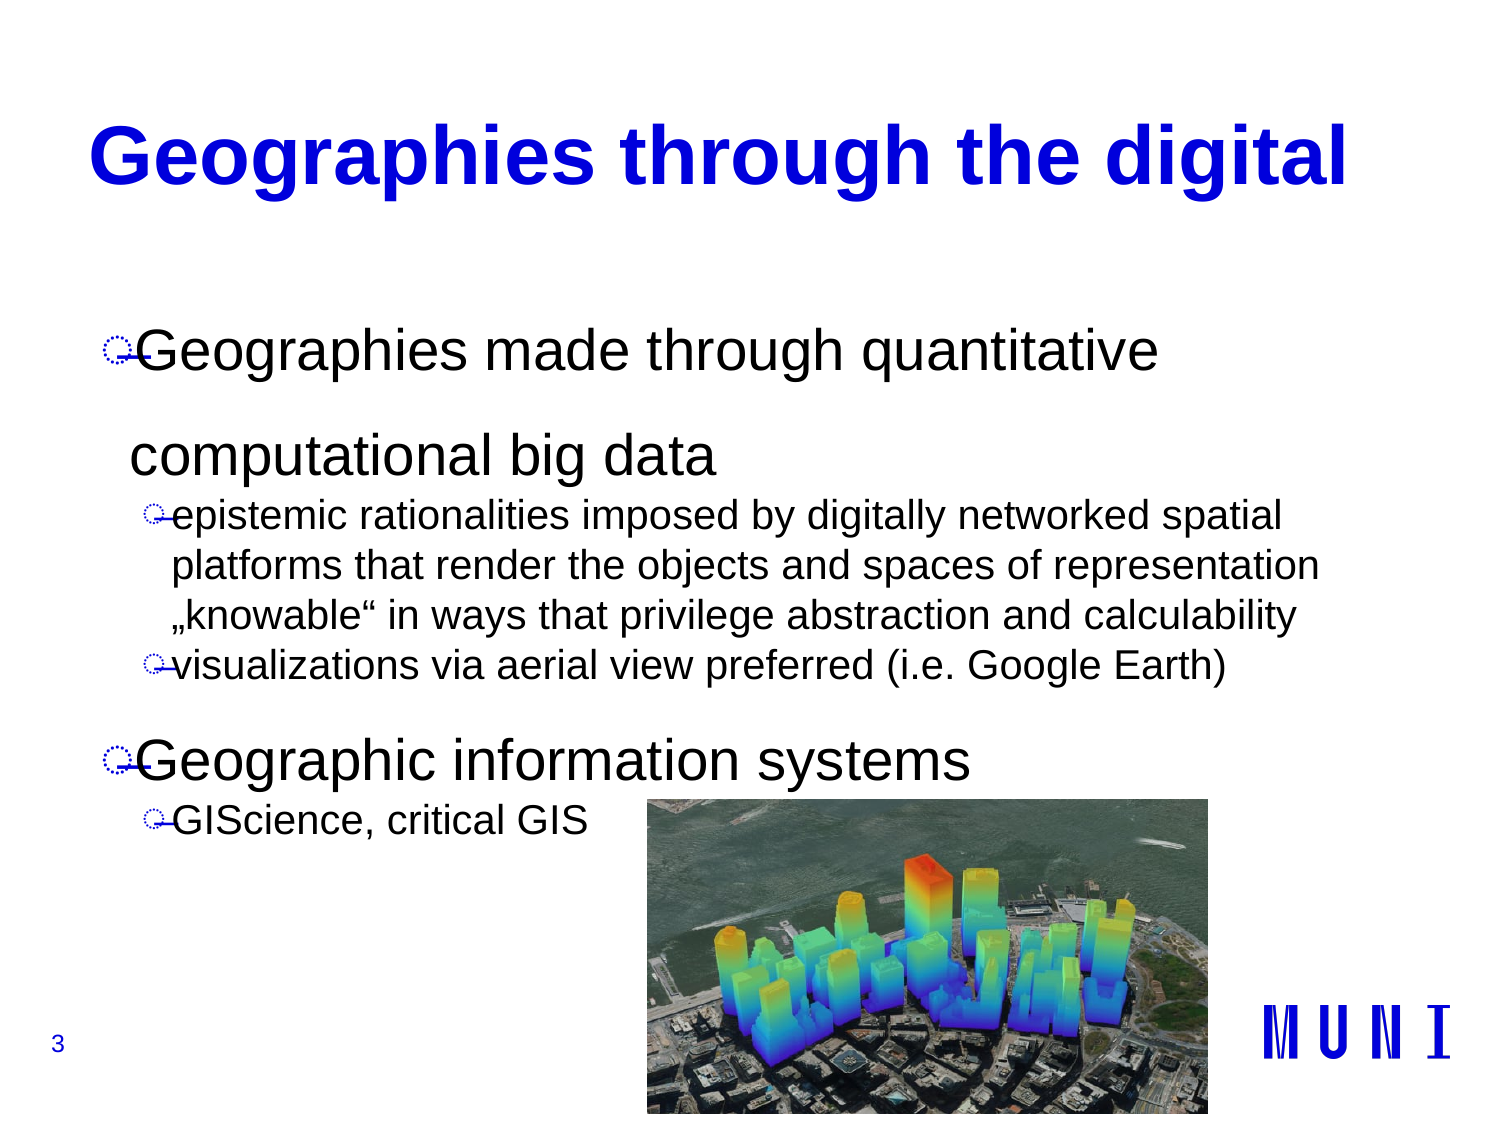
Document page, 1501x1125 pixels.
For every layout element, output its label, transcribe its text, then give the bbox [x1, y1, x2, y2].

title Geographies through the digital [88, 118, 1412, 193]
list Geographies made through quantitative computational big data epistemic rationalities imposed by digitally networked spatial platforms that render the objects and spaces of representation „knowable“ in ways that privilege abstraction and calculability visualizations via aerial view preferred (i.e. Google Earth) Geographic information systems GIScience, critical GIS [88, 277, 1412, 957]
picture [1264, 1005, 1450, 1059]
slide_number 3 [50, 1021, 82, 1063]
picture [647, 799, 1208, 1114]
